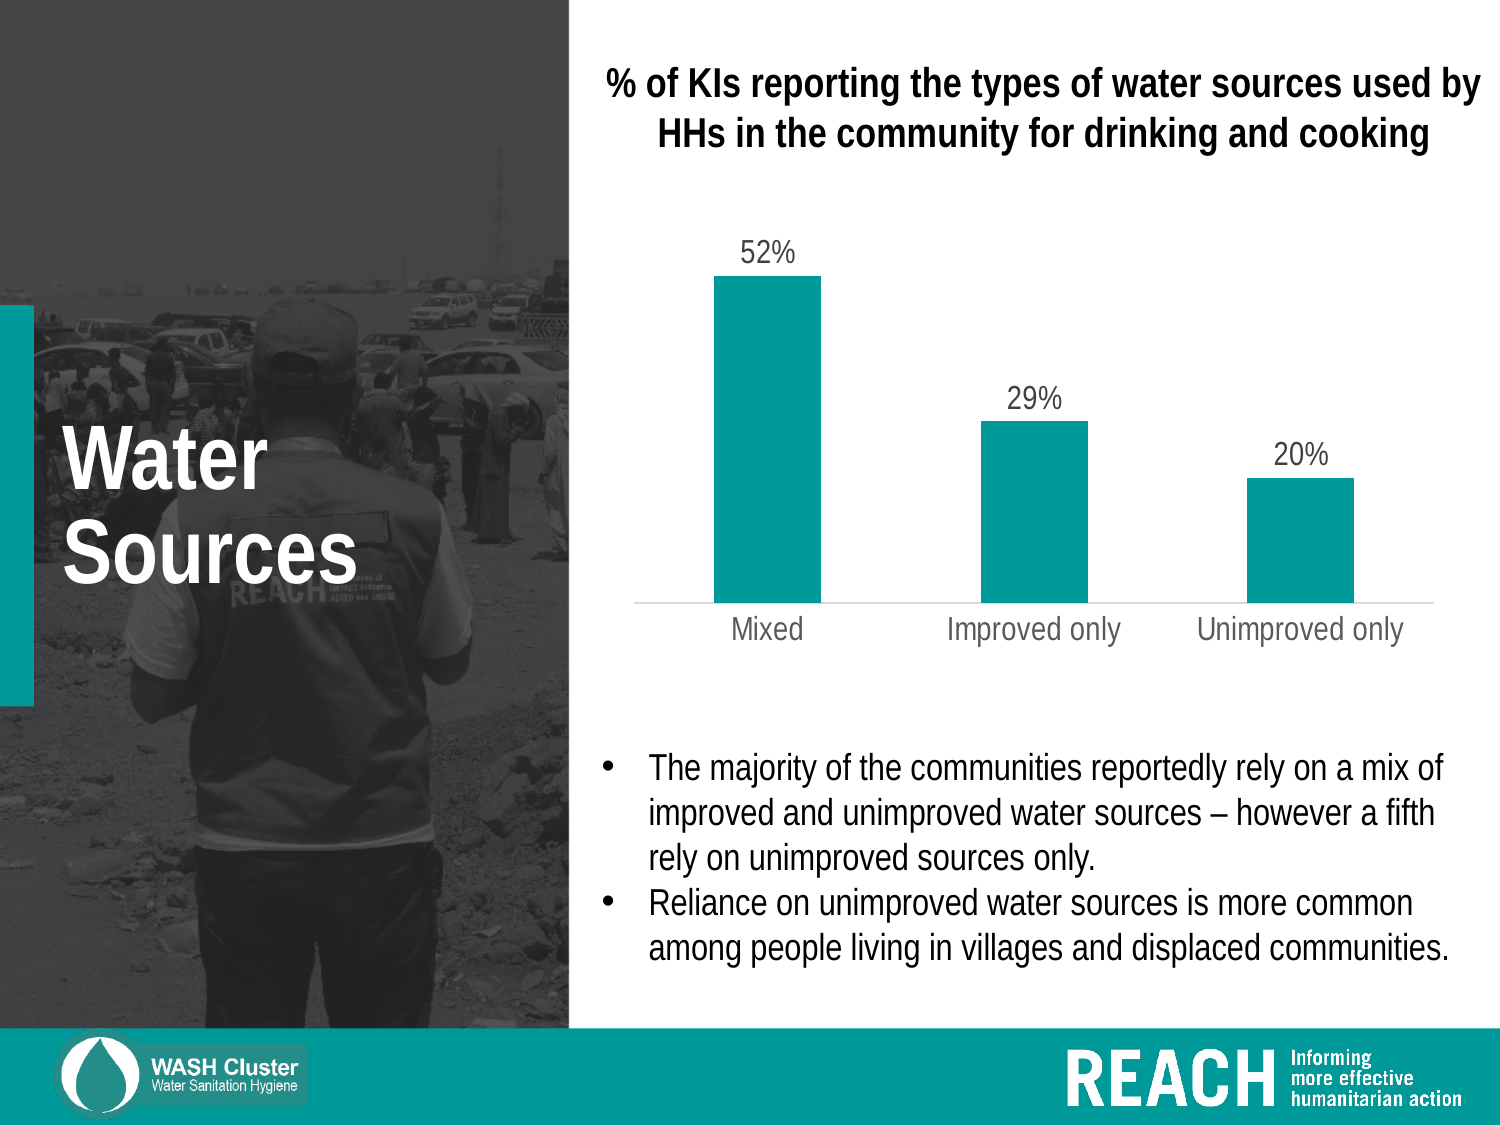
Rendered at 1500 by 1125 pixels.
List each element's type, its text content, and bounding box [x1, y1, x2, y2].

text_box The majority of the communities reportedly rely on a mix of improved and unimproved water sources – however a fifth rely on unimproved sources only. Reliance on unimproved water sources is more common among people living in villages and displaced communities. [586, 735, 1480, 1021]
picture [0, 0, 1500, 1120]
picture [1048, 1030, 1480, 1125]
title Water Sources [47, 302, 587, 713]
chart [617, 222, 1464, 698]
text_box % of KIs reporting the types of water sources used by HHs in the community for drinking and cooking [586, 48, 1500, 163]
